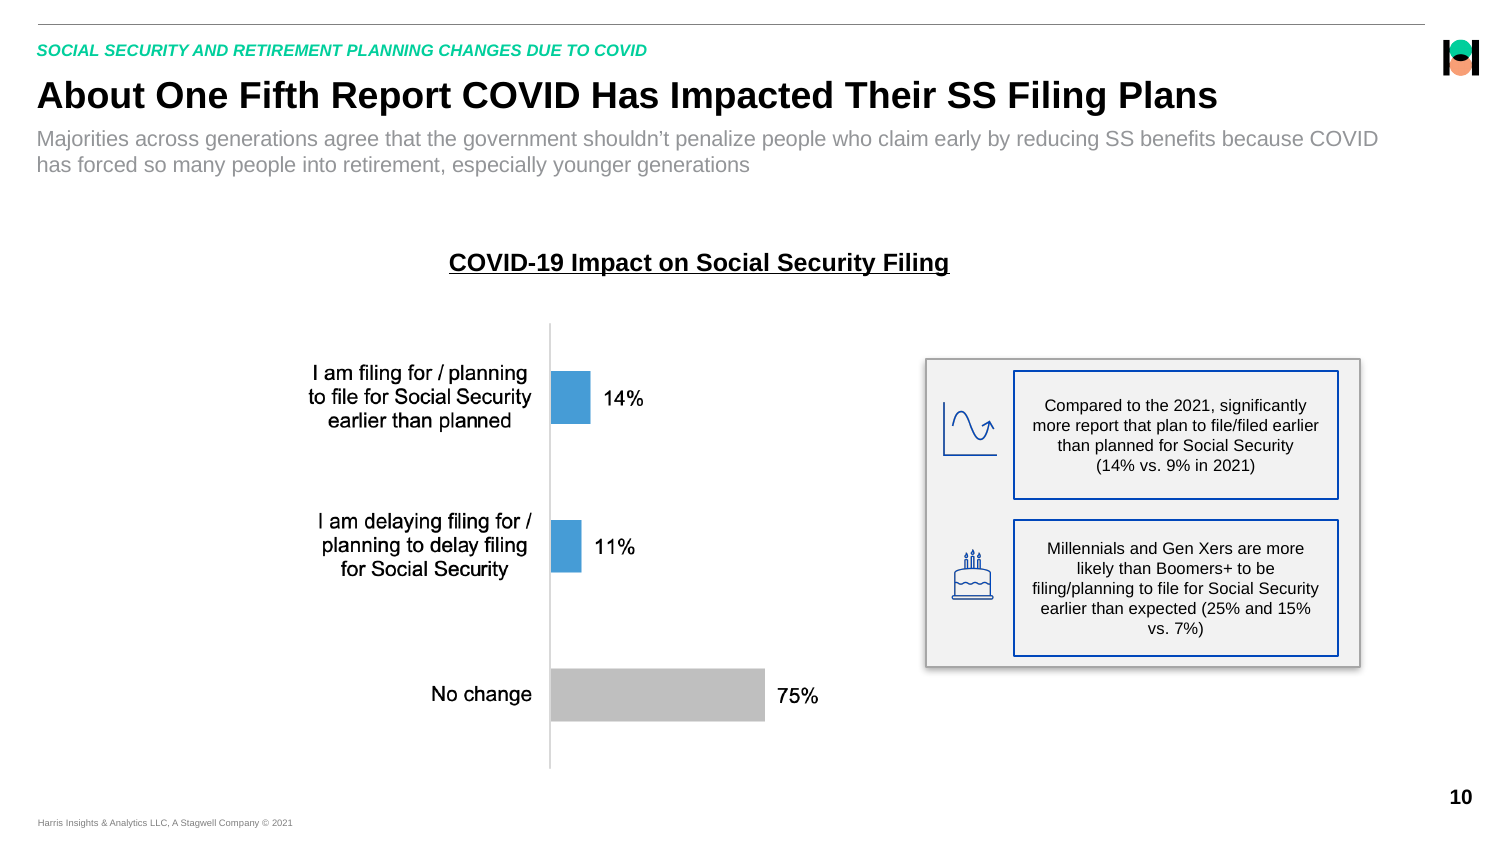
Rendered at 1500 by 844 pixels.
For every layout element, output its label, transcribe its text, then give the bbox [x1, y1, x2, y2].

text_box Compared to the 2021, significantly more report that plan to file/filed earlier than planned for Social Security (14% vs. 9% in 2021) [1013, 371, 1339, 499]
list Majorities across generations agree that the government shouldn’t penalize people who claim early by reducing SS benefits because COVID has forced so many people into retirement, especially younger generations [21, 117, 1425, 164]
picture [941, 544, 1004, 607]
picture [1443, 38, 1480, 76]
text_box Millennials and Gen Xers are more likely than Boomers+ to be filing/planning to file for Social Security earlier than expected (25% and 15% vs. 7%) [1013, 520, 1339, 656]
picture [282, 304, 833, 781]
list Social Security and Retirement Planning Changes Due to COVID [21, 32, 772, 63]
text_box COVID-19 Impact on Social Security Filing [401, 238, 999, 284]
title About One Fifth Report COVID Has Impacted Their SS Filing Plans [21, 63, 1425, 117]
picture [932, 391, 1008, 467]
text_box [925, 358, 1361, 668]
